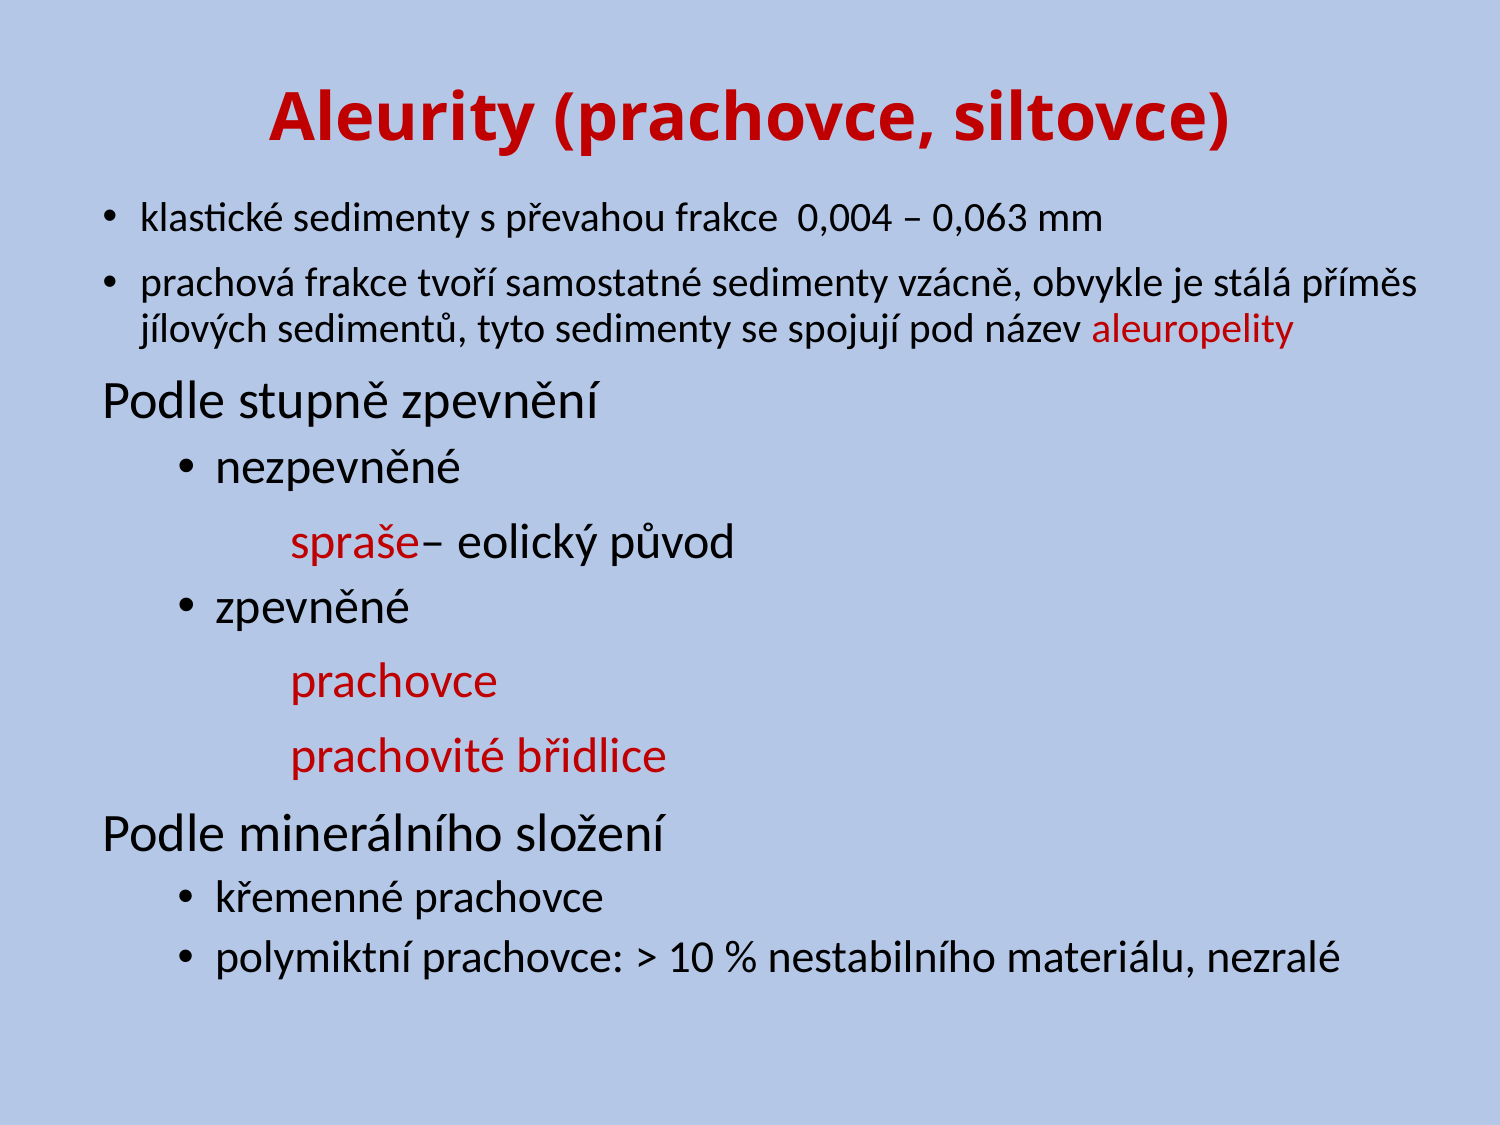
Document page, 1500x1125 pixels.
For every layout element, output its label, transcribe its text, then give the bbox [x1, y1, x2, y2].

title Aleurity (prachovce, siltovce) [112, 50, 1388, 187]
list klastické sedimenty s převahou frakce 0,004 – 0,063 mm prachová frakce tvoří samostatné sedimenty vzácně, obvykle je stálá příměs jílových sedimentů, tyto sedimenty se spojují pod název aleuropelity Podle stupně zpevnění nezpevněné spraše– eolický původ zpevněné prachovce prachovité břidlice Podle minerálního složení křemenné prachovce polymiktní prachovce: > 10 % nestabilního materiálu, nezralé [87, 187, 1438, 1059]
